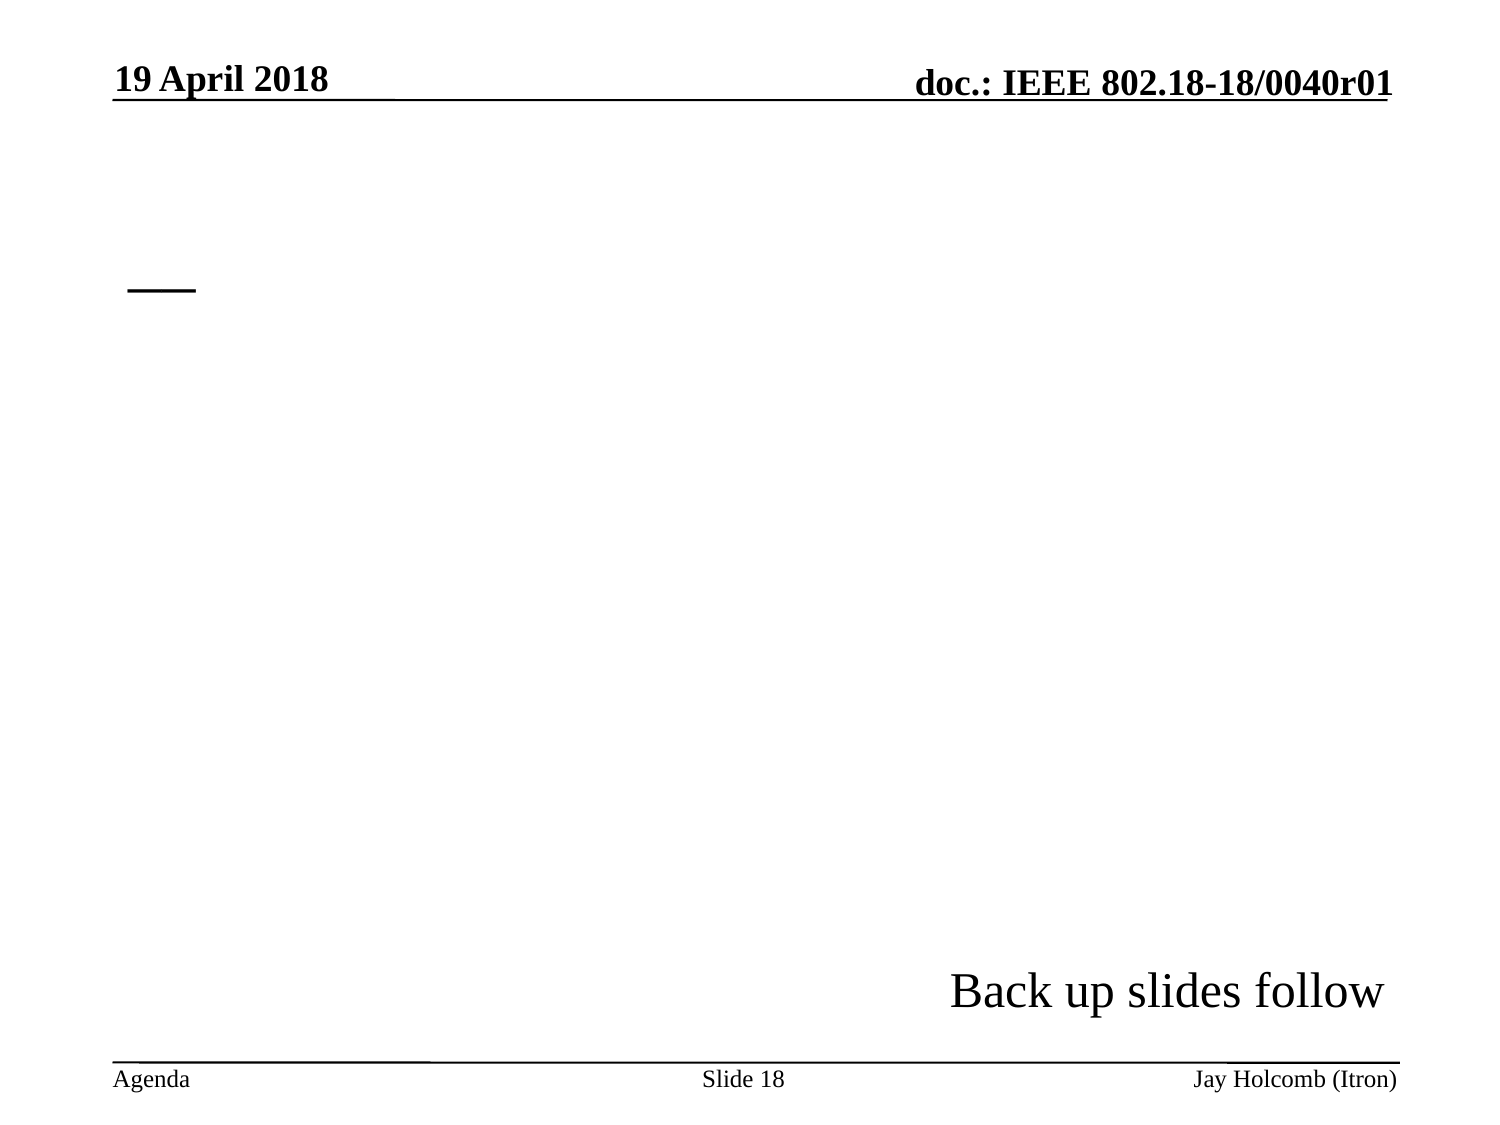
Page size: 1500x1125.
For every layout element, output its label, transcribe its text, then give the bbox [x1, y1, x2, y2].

text_box __ [114, 210, 777, 305]
slide_number Slide 18 [687, 1061, 800, 1123]
footer Jay Holcomb (Itron) [874, 1061, 1398, 1093]
text_box Back up slides follow [737, 949, 1400, 1025]
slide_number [114, 54, 423, 100]
